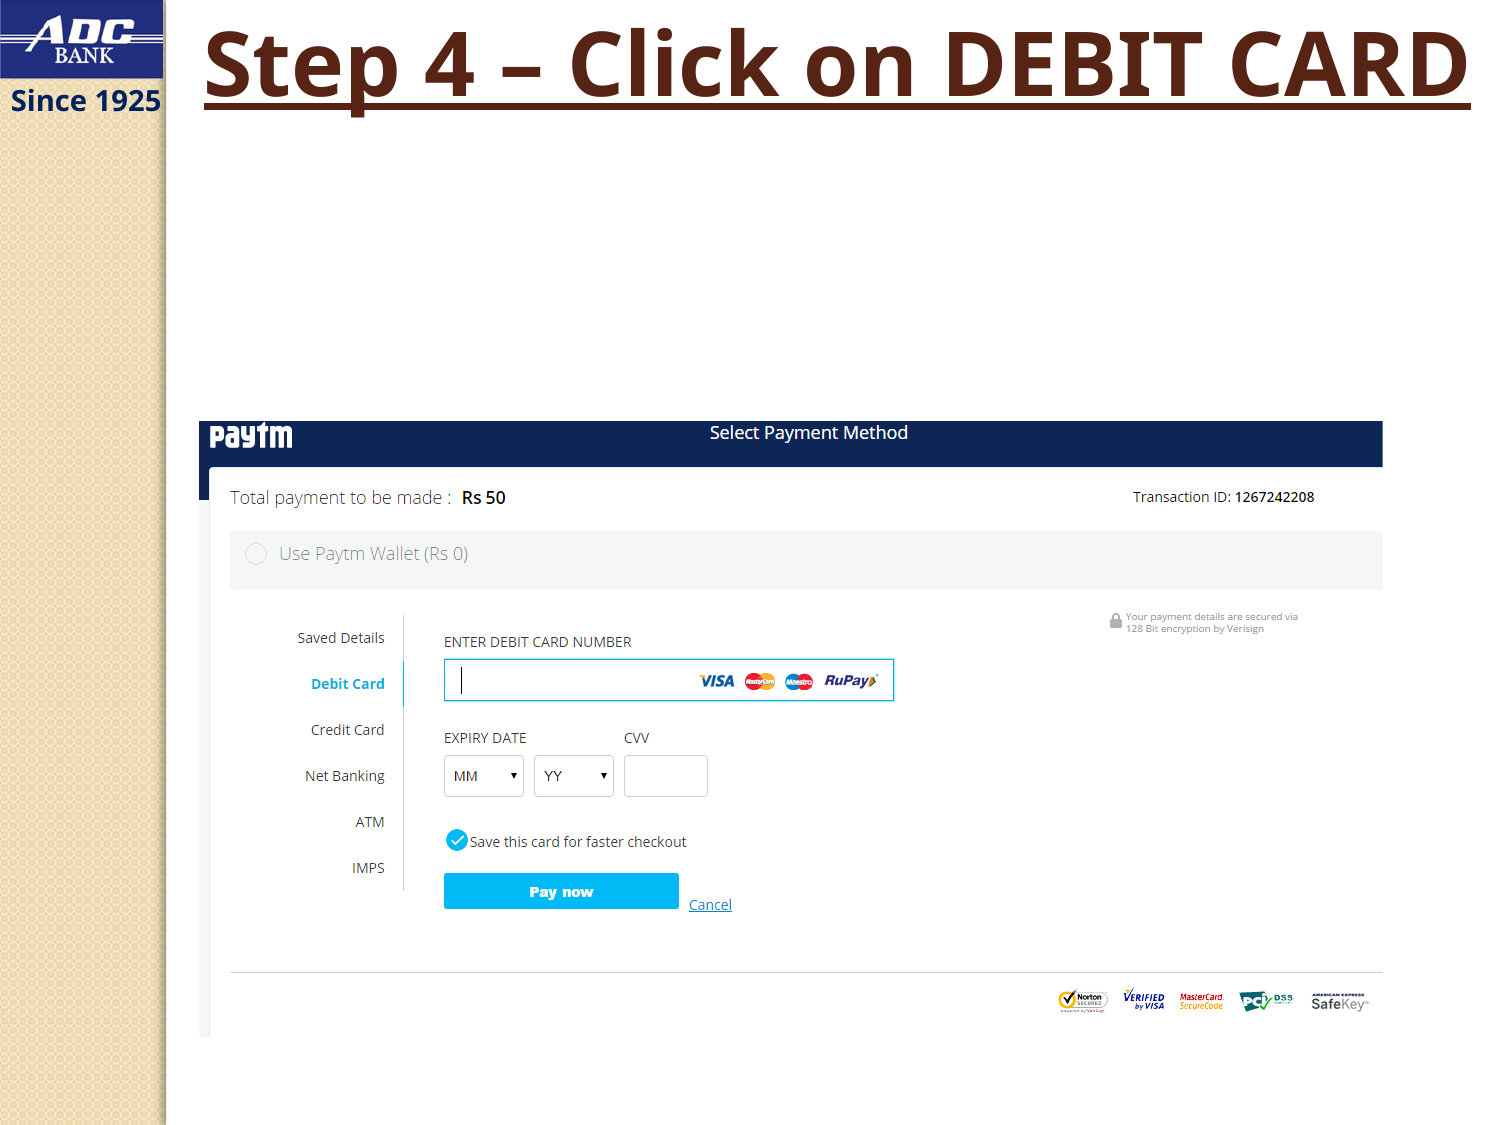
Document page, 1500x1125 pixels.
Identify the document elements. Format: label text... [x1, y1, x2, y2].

picture [198, 421, 1383, 1037]
picture [0, 0, 163, 79]
text_box Step 4 – Click on DEBIT CARD [174, 0, 1500, 293]
text_box Since 1925 [0, 74, 177, 125]
